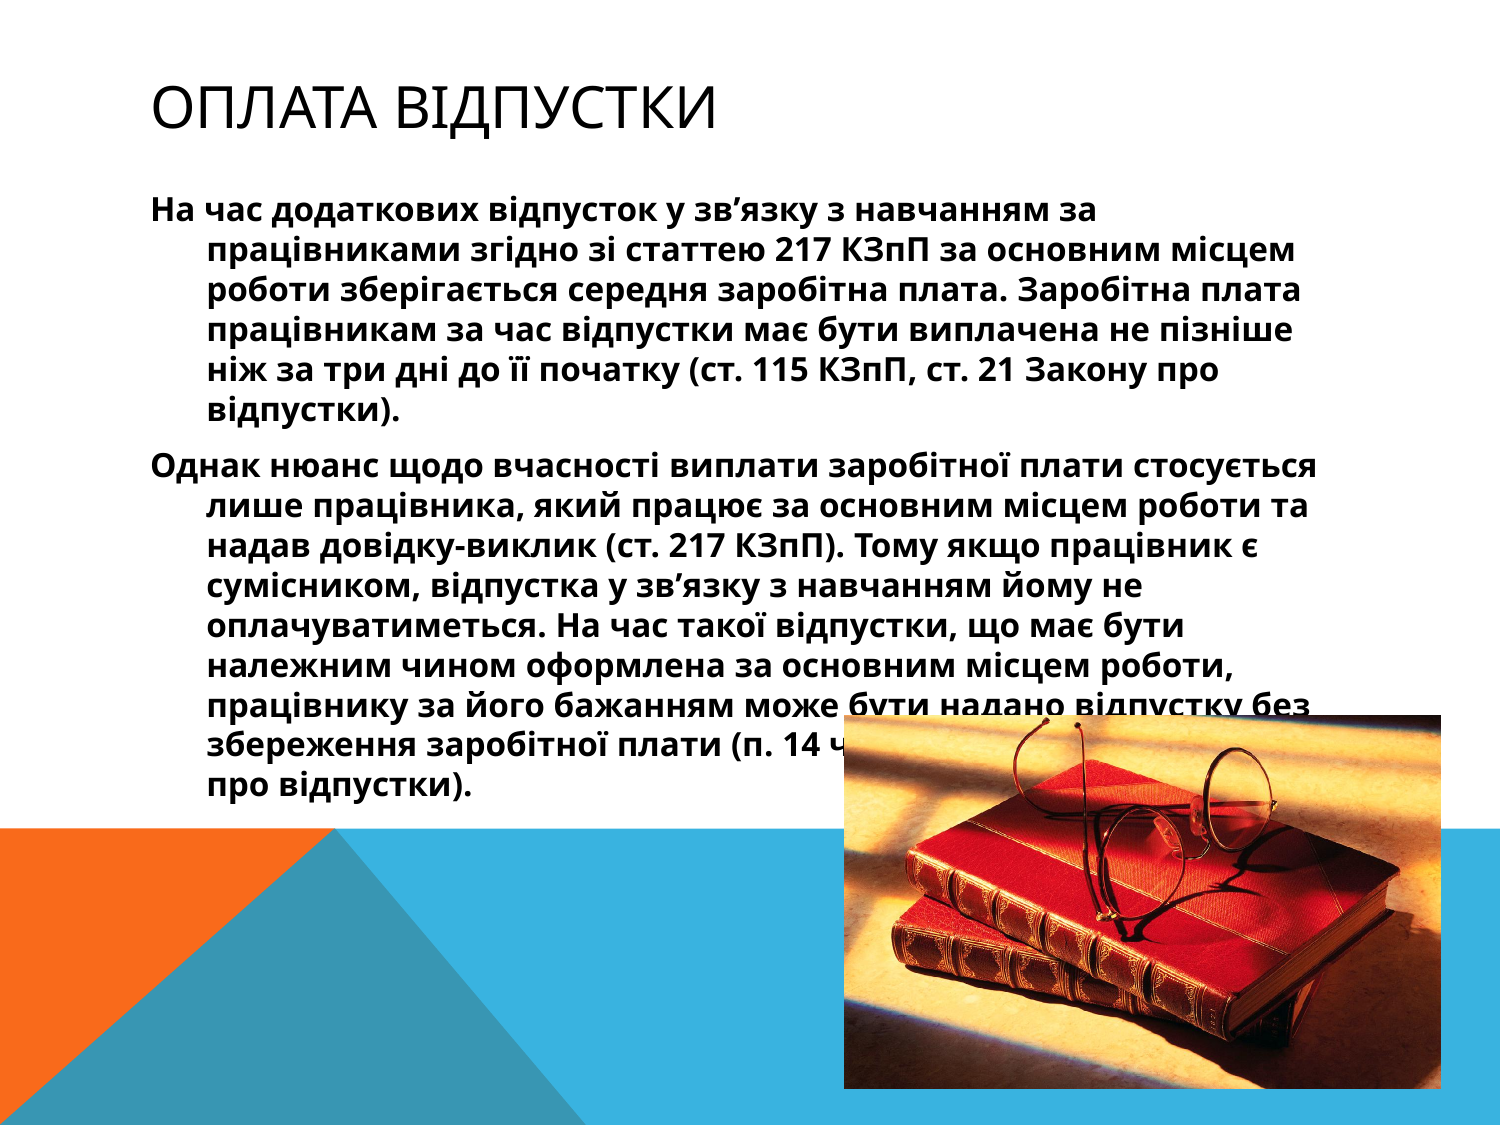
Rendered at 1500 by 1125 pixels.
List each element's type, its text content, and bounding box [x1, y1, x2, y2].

picture [844, 715, 1442, 1089]
title Оплата відпустки [135, 60, 1369, 150]
list На час додаткових відпусток у зв’язку з навчанням за працівниками згідно зі статтею 217 КЗпП за основним місцем роботи зберігається середня заробітна плата. Заробітна плата працівникам за час відпустки має бути виплачена не пізніше ніж за три дні до її початку (ст. 115 КЗпП, ст. 21 Закону про відпустки). Однак нюанс щодо вчасності виплати заробітної плати стосується лише працівника, який працює за основним місцем роботи та надав довідку-виклик (ст. 217 КЗпП). Тому якщо працівник є сумісником, відпустка у зв’язку з навчанням йому не оплачуватиметься. На час такої відпустки, що має бути належним чином оформлена за основним місцем роботи, працівнику за його бажанням може бути надано відпустку без збереження заробітної плати (п. 14 частини першої ст. 25 Закону про відпустки). [135, 180, 1369, 768]
